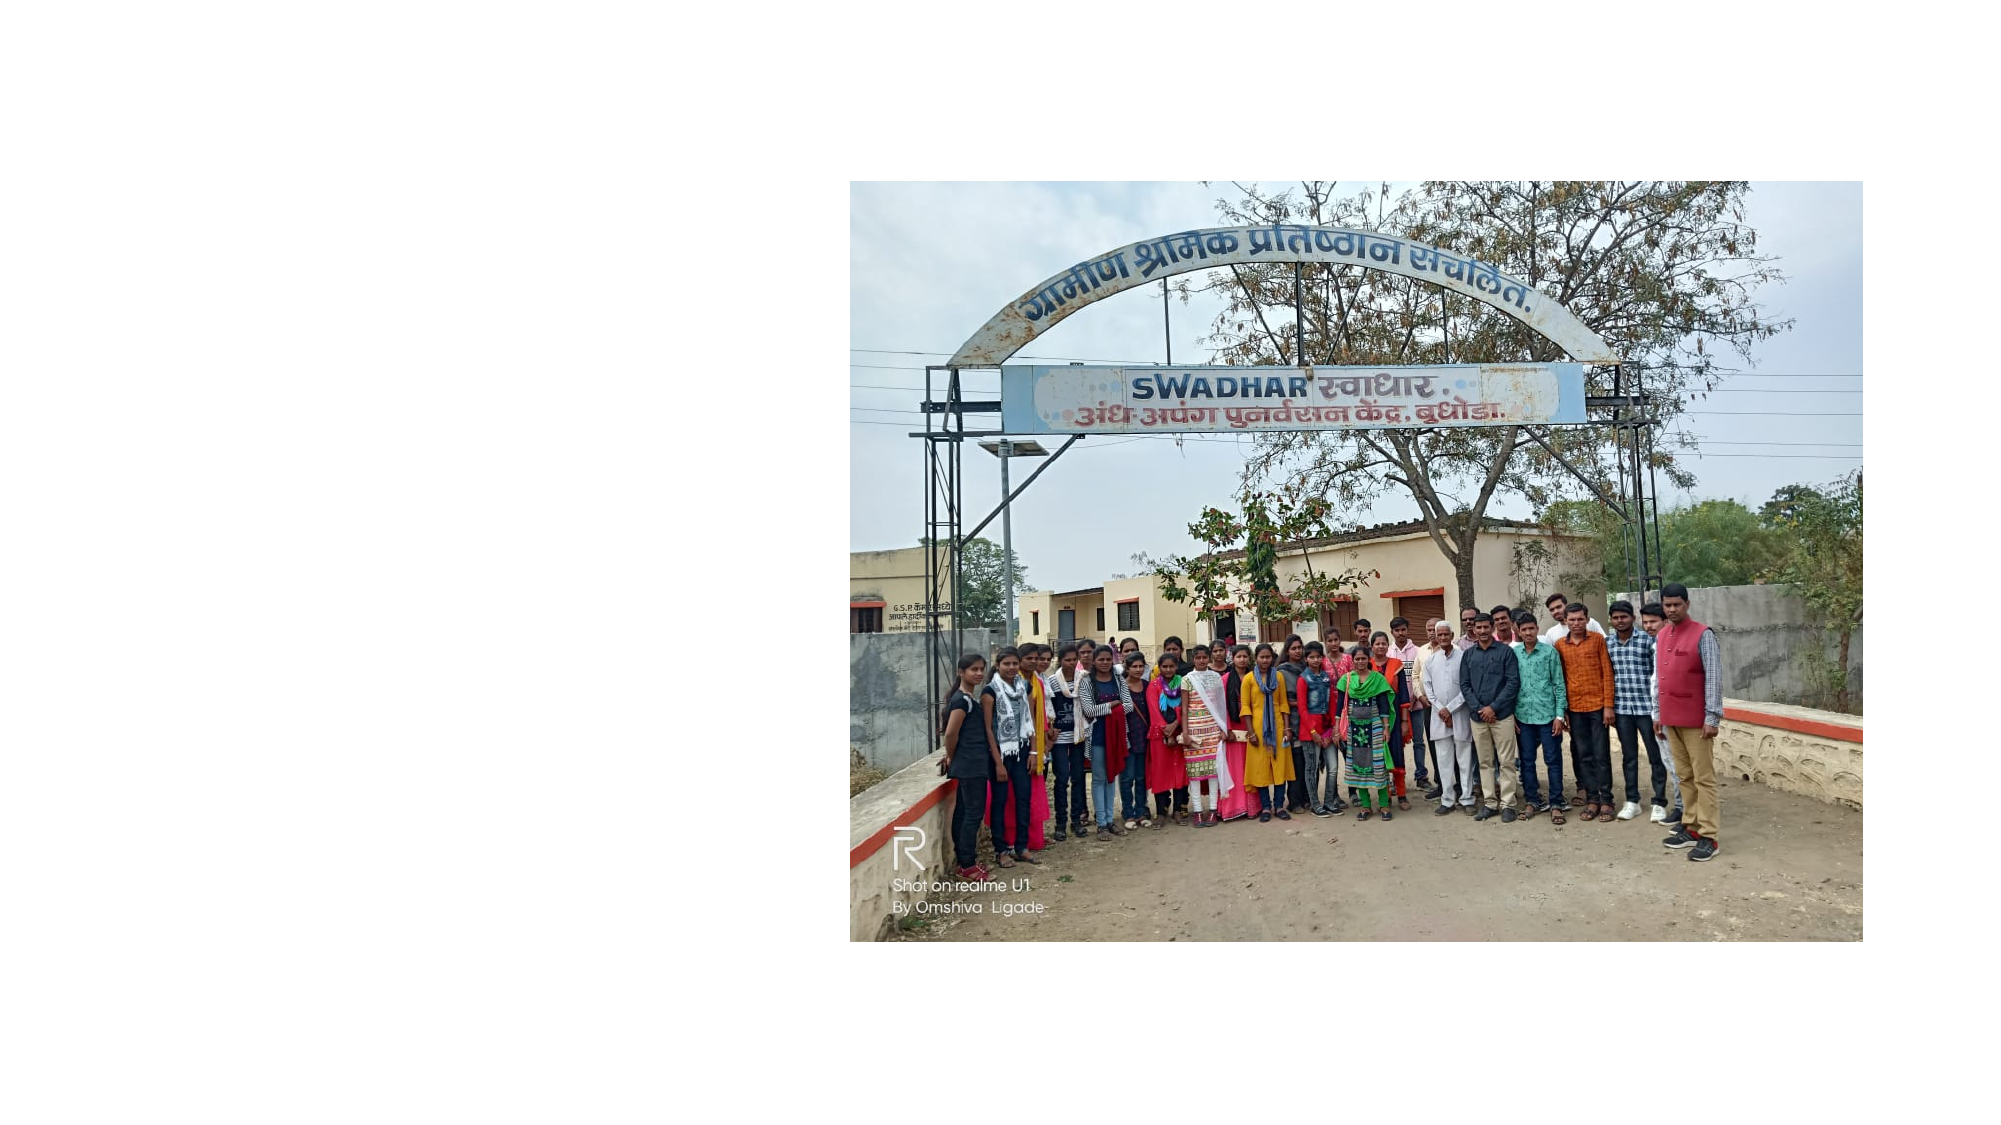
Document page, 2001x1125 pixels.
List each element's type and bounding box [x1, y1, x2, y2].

list [850, 181, 1863, 942]
